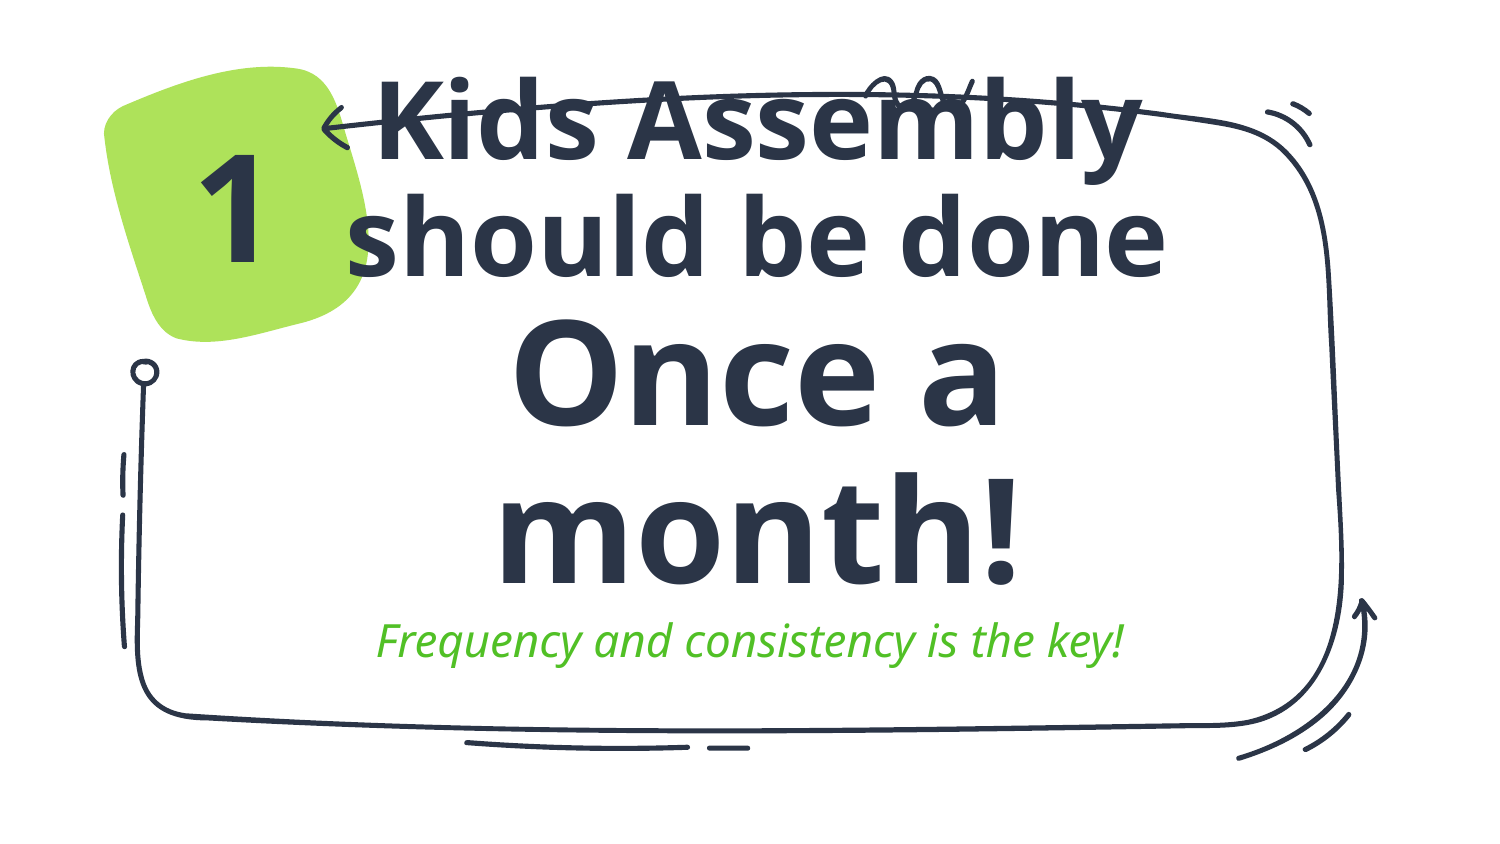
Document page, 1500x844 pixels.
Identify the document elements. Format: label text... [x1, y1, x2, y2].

title Kids Assembly should be done Once a month! [298, 504, 1217, 615]
subtitle Frequency and consistency is the key! [290, 611, 1210, 676]
text_box 1 [112, 80, 358, 325]
